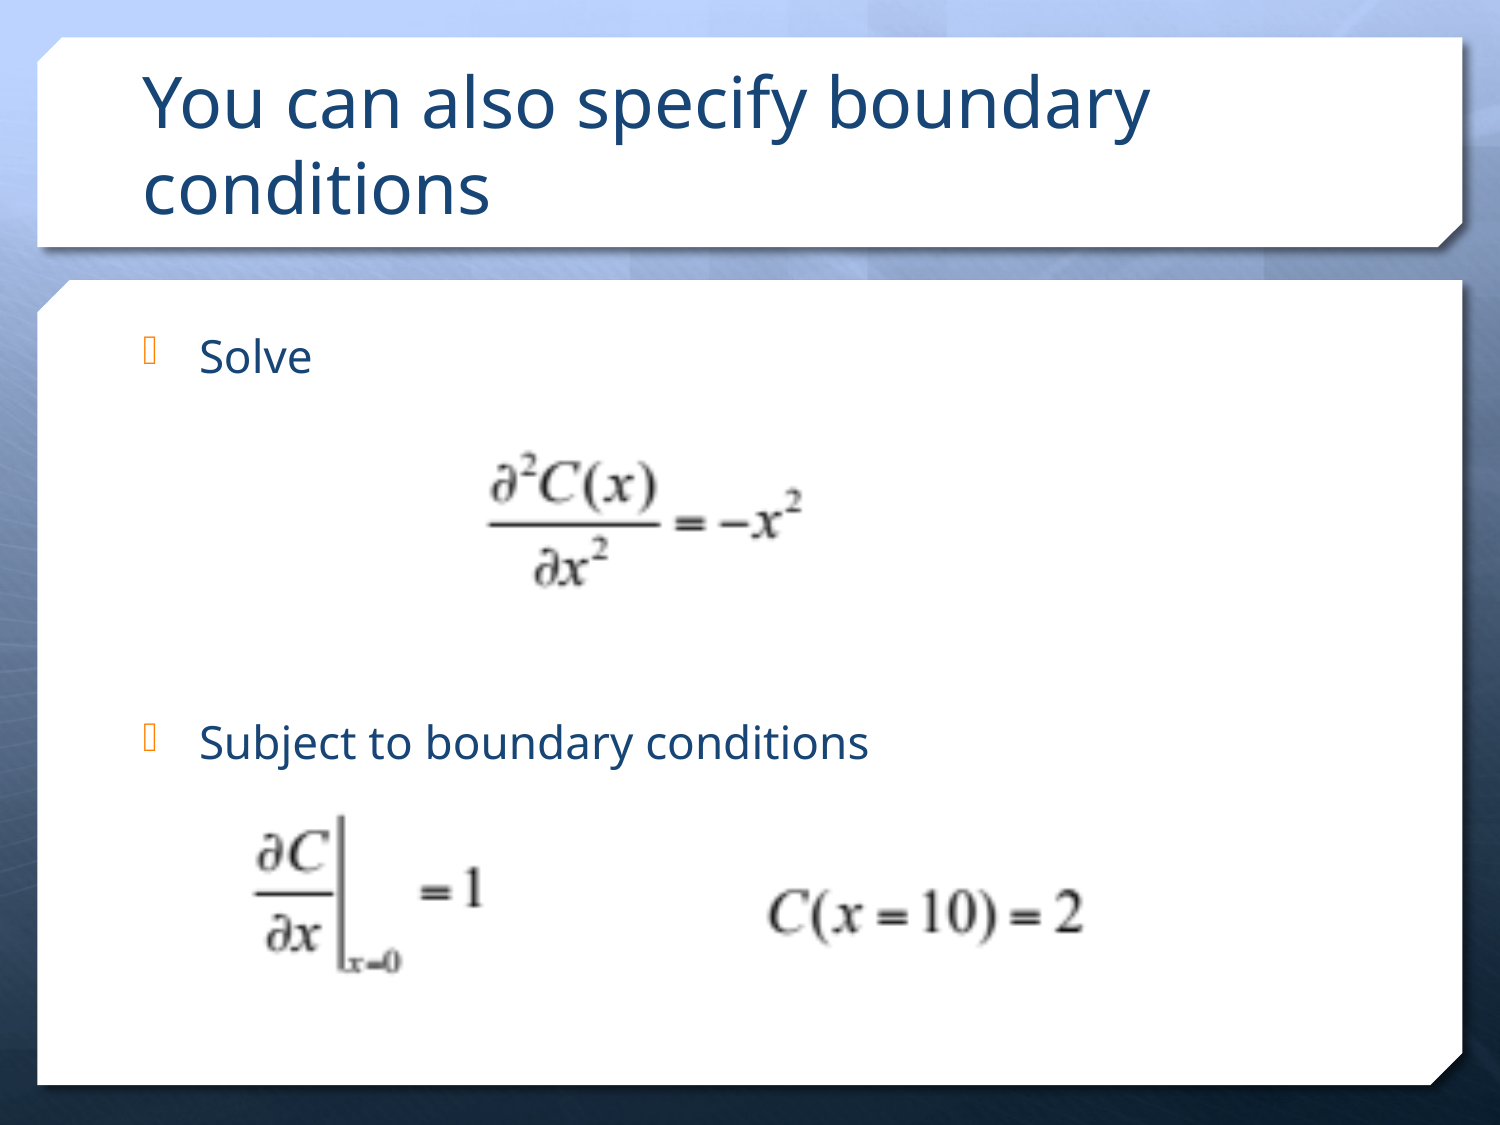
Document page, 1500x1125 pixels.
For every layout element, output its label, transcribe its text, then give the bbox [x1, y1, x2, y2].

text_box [480, 436, 807, 595]
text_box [245, 806, 489, 978]
list Solve Subject to boundary conditions [127, 319, 1372, 978]
title You can also specify boundary conditions [127, 48, 1372, 236]
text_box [760, 879, 1088, 955]
